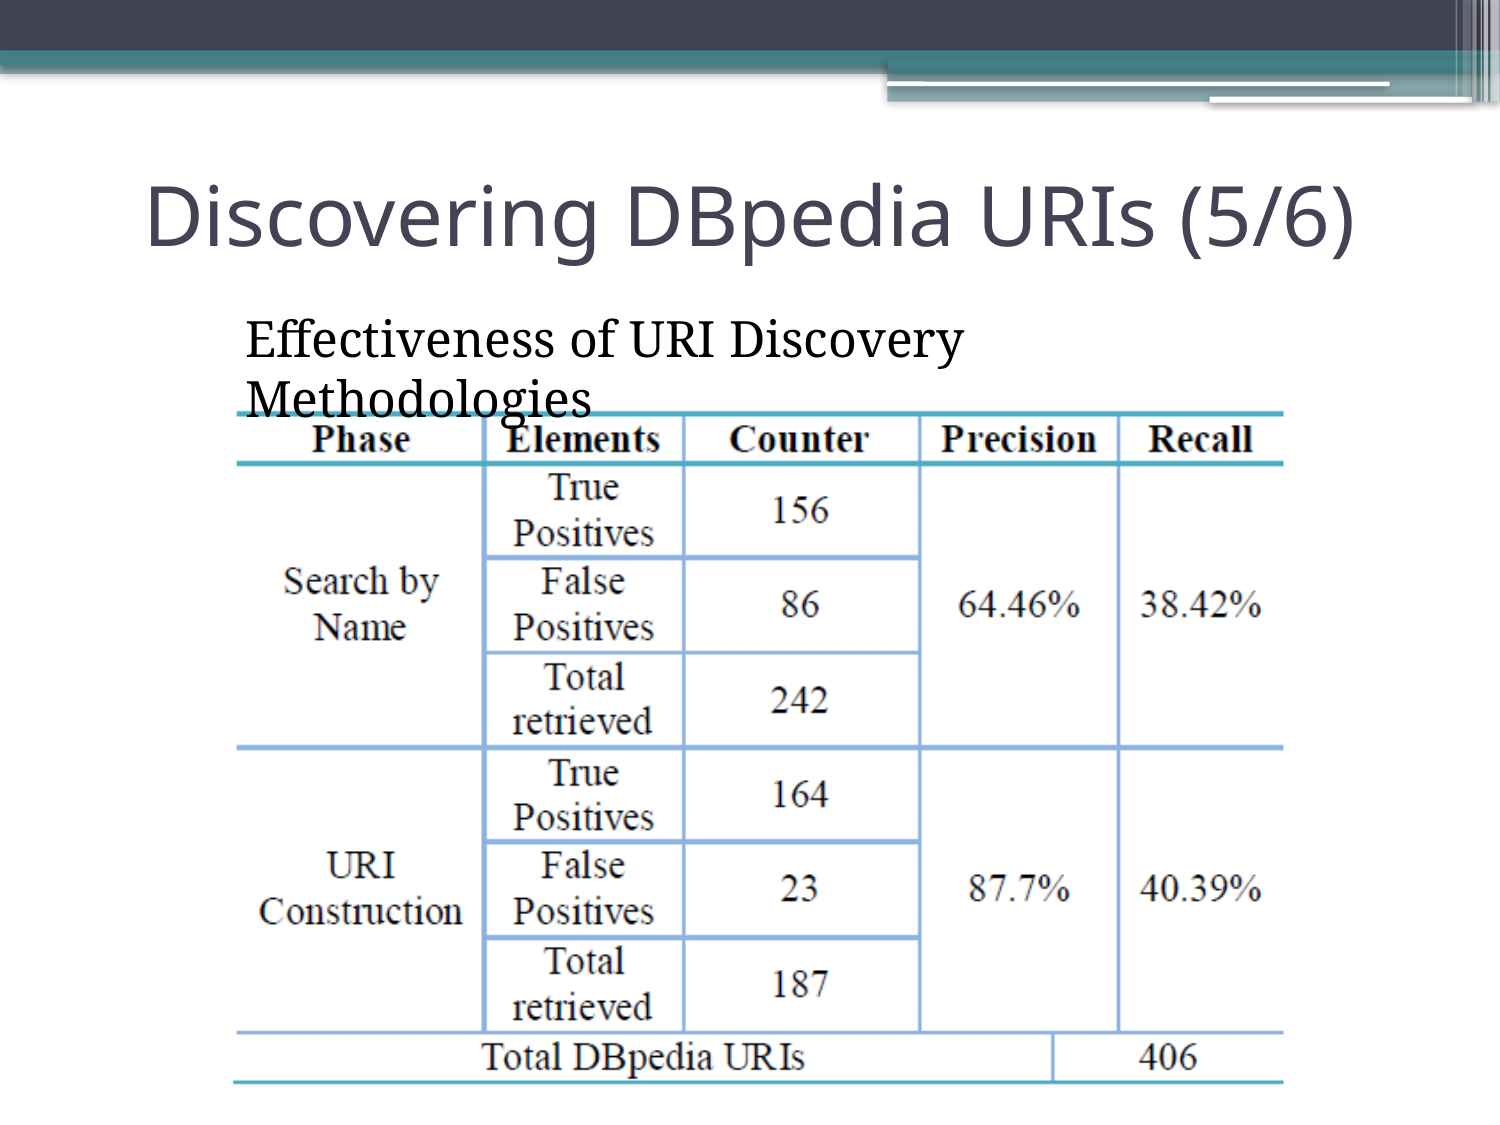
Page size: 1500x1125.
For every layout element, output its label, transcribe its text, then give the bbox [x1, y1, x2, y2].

title Discovering DBpedia URIs (5/6) [75, 125, 1425, 301]
text_box Effectiveness of URI Discovery Methodologies [230, 255, 1282, 406]
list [229, 408, 1291, 1089]
